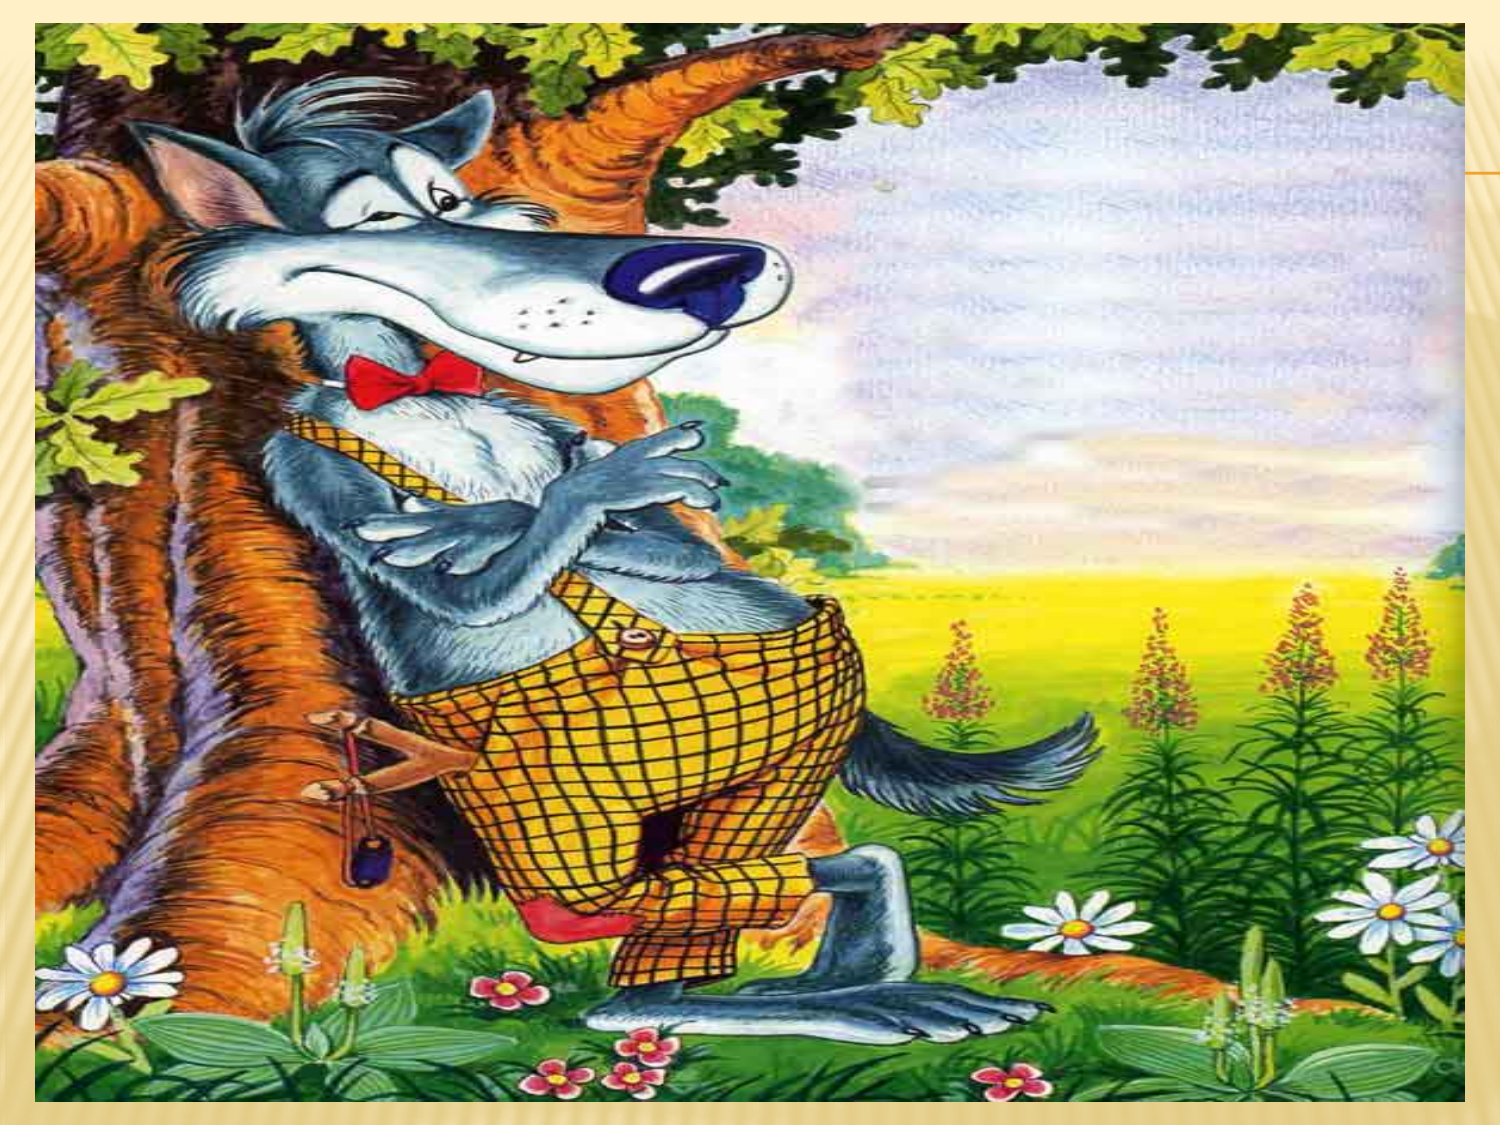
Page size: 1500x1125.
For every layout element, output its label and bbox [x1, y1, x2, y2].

list [34, 23, 1466, 1102]
